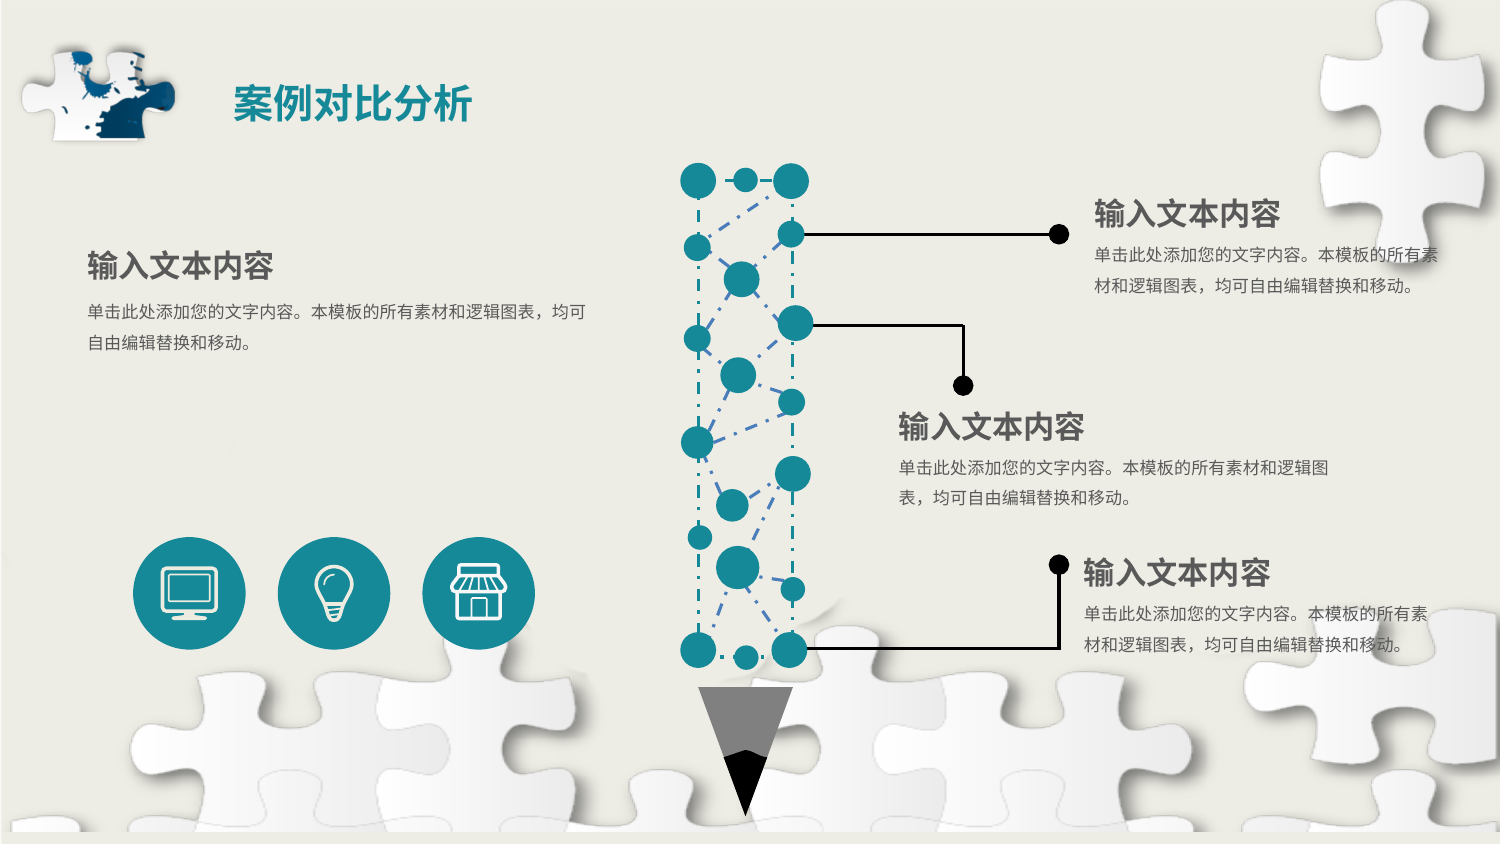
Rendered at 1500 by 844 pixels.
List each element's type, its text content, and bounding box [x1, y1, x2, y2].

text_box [819, 564, 1060, 650]
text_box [1068, 545, 1458, 664]
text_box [422, 536, 536, 650]
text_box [1079, 186, 1468, 305]
picture [0, 0, 1500, 844]
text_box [819, 324, 964, 386]
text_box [883, 399, 1357, 518]
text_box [132, 536, 246, 650]
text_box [72, 239, 617, 362]
text_box 案例对比分析 [205, 67, 502, 139]
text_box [277, 536, 391, 650]
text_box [679, 162, 814, 817]
